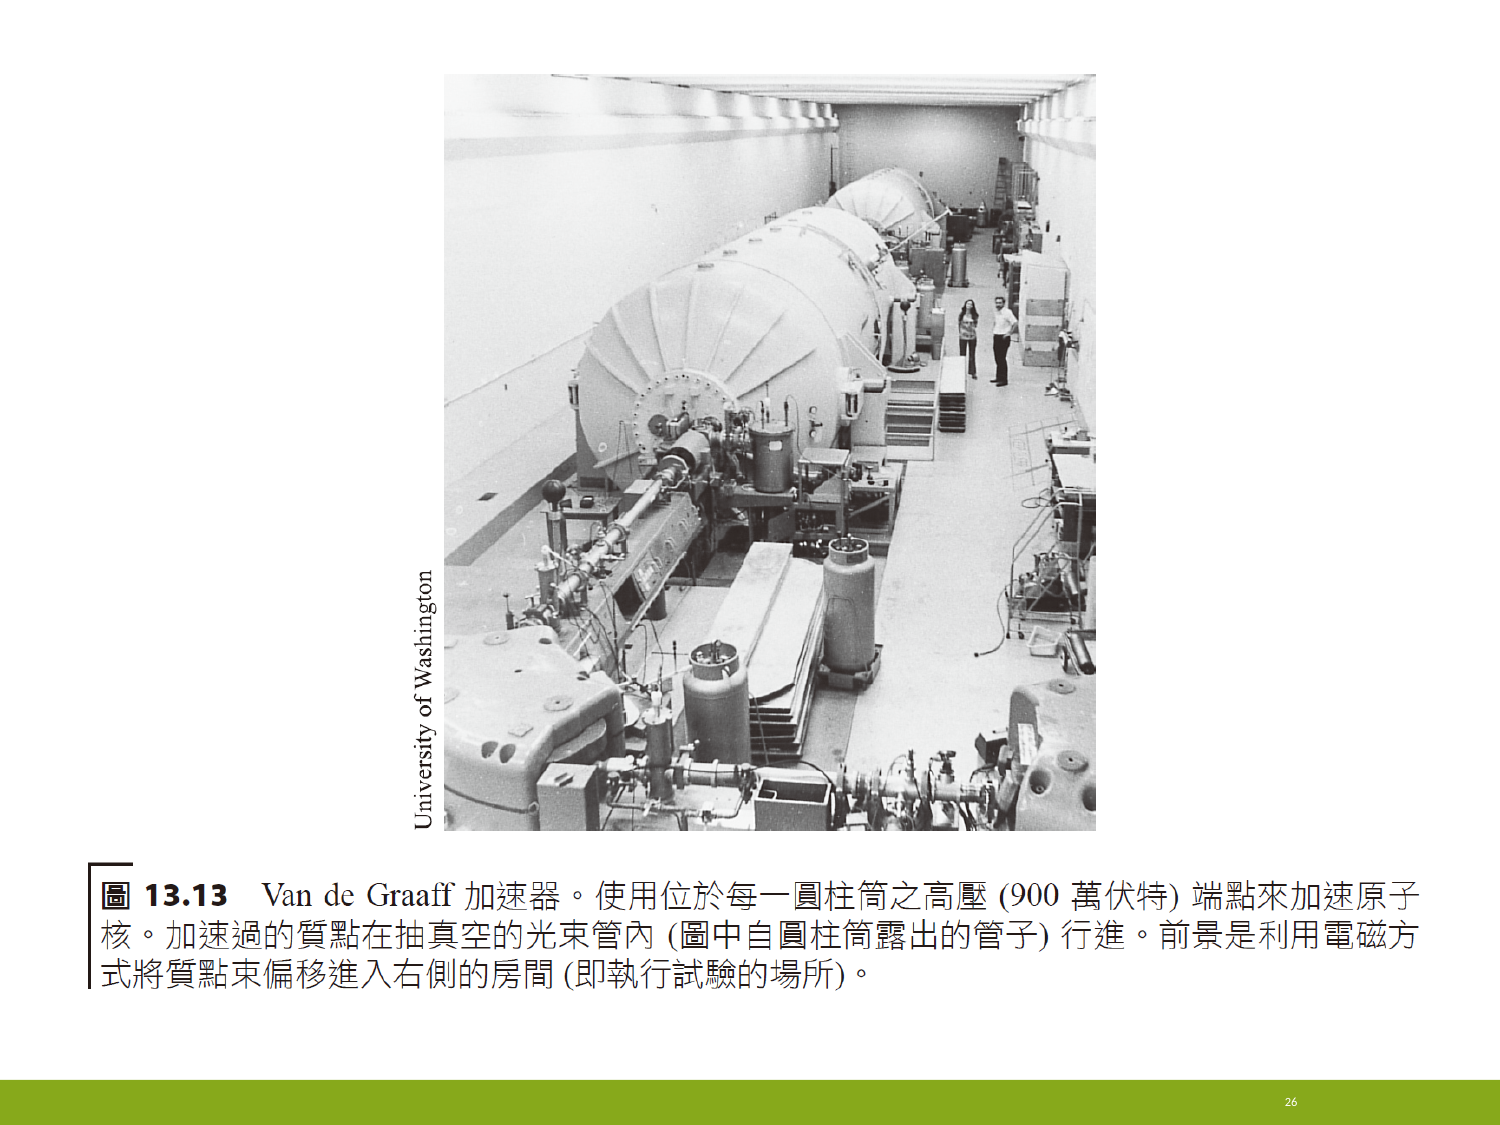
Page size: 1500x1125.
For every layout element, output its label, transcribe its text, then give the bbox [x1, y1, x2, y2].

slide_number 26 [1217, 1082, 1313, 1121]
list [74, 70, 1425, 995]
